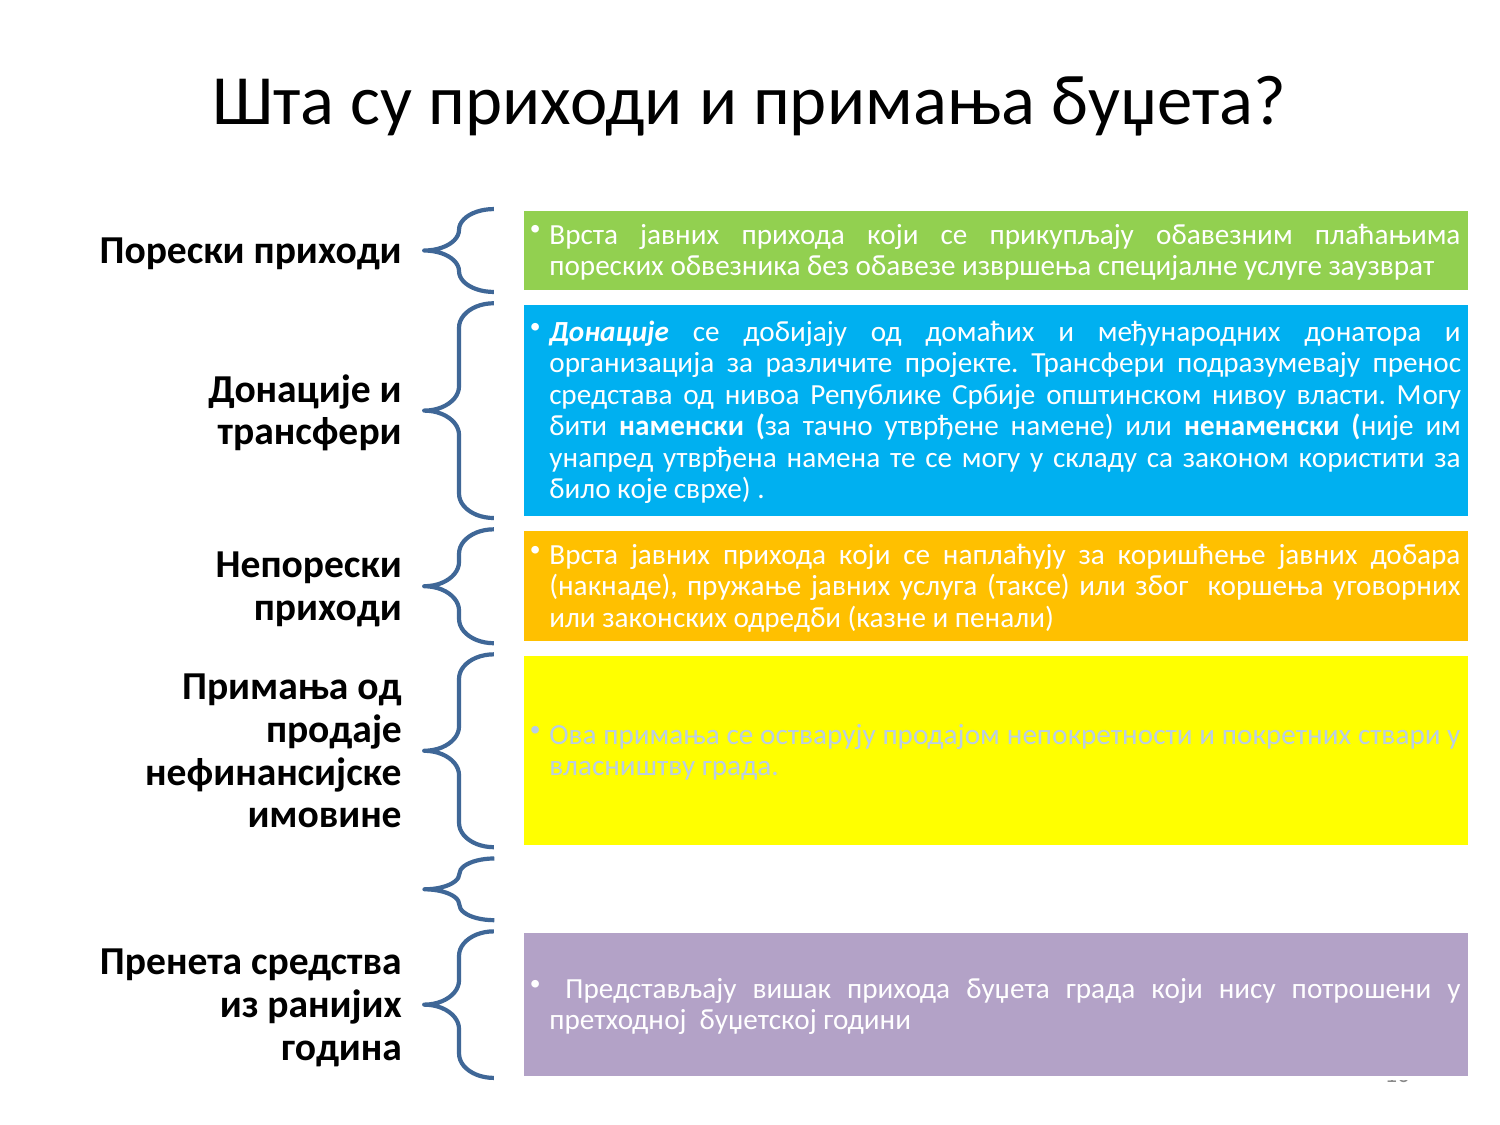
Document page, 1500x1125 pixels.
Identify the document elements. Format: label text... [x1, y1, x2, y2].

title Шта су приходи и примања буџета? [75, 45, 1425, 147]
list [74, 184, 1471, 1103]
